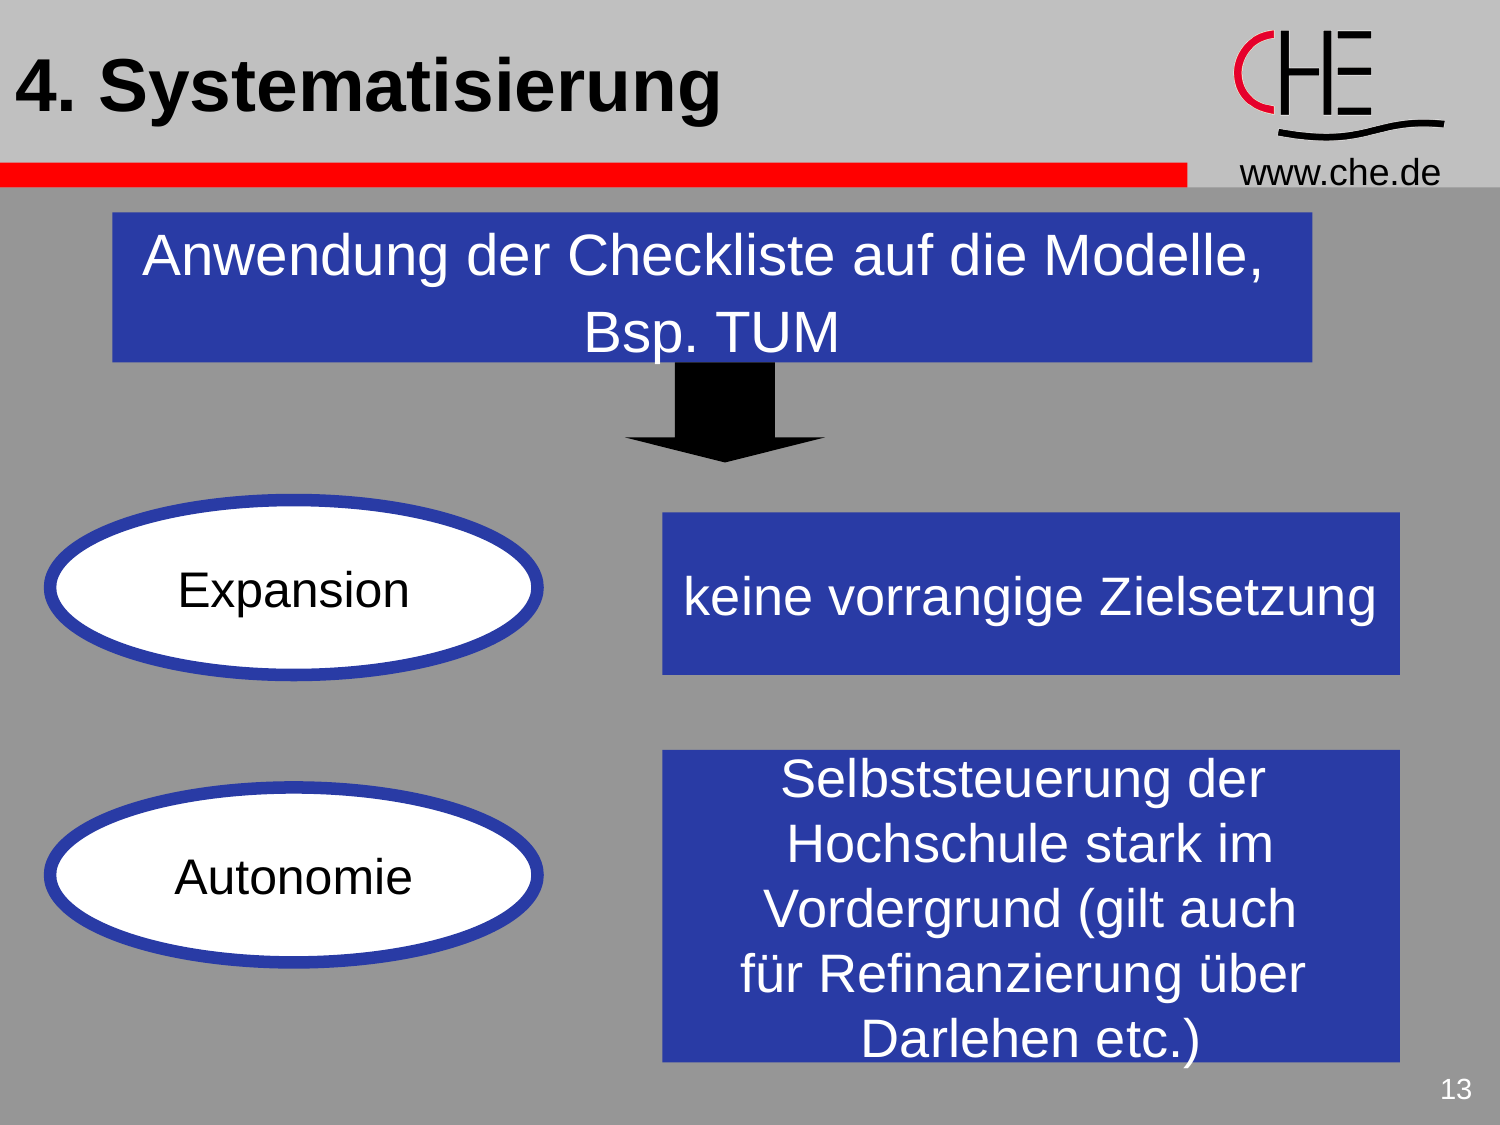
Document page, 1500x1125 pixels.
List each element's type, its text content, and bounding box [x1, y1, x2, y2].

text_box Expansion [50, 500, 538, 676]
title 4. Systematisierung [0, 0, 1213, 163]
text_box Anwendung der Checkliste auf die Modelle, Bsp. TUM [112, 212, 1313, 363]
text_box keine vorrangige Zielsetzung [662, 512, 1400, 675]
picture [1233, 27, 1446, 143]
text_box Selbststeuerung der Hochschule stark im Vordergrund (gilt auch für Refinanzierung über Darlehen etc.) [662, 749, 1400, 1063]
slide_number 13 [1400, 1062, 1488, 1125]
text_box [624, 362, 826, 463]
text_box Autonomie [50, 787, 538, 963]
